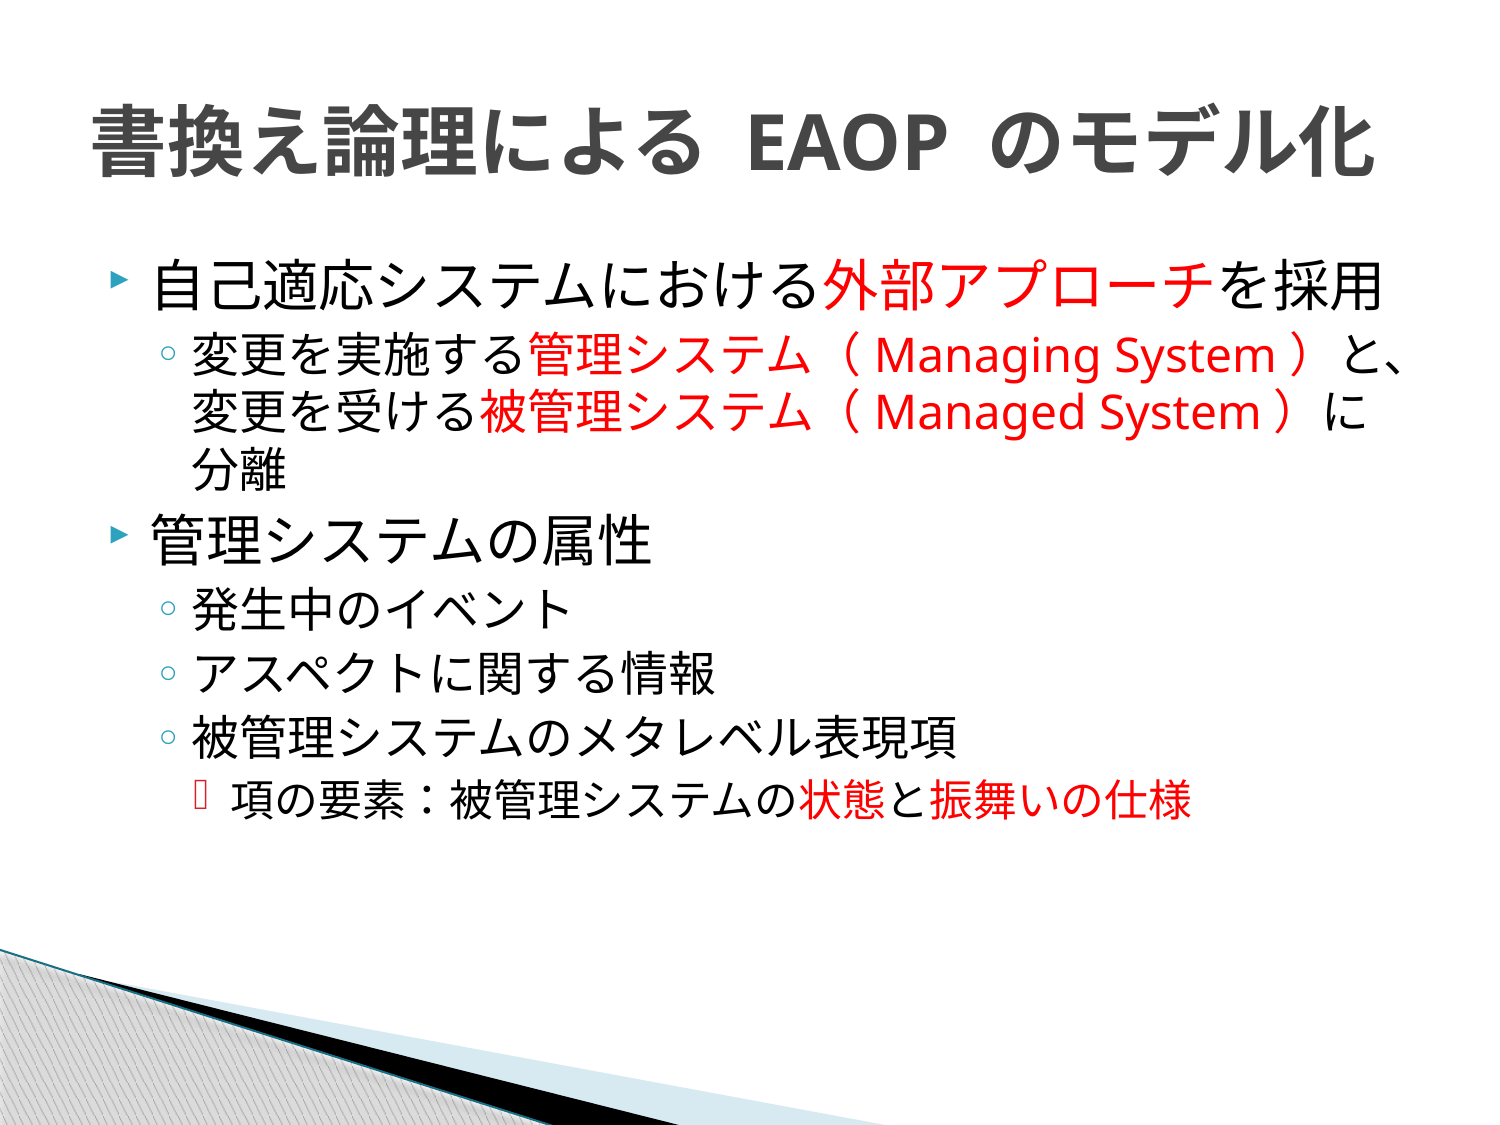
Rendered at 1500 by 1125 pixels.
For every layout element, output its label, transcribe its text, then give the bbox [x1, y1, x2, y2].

title 書換え論理による EAOP のモデル化 [75, 45, 1425, 233]
list 自己適応システムにおける外部アプローチを採用 変更を実施する管理システム（Managing System）と、変更を受ける被管理システム（Managed System）に分離 管理システムの属性 発生中のイベント アスペクトに関する情報 被管理システムのメタレベル表現項 項の要素：被管理システムの状態と振舞いの仕様 [75, 243, 1425, 986]
